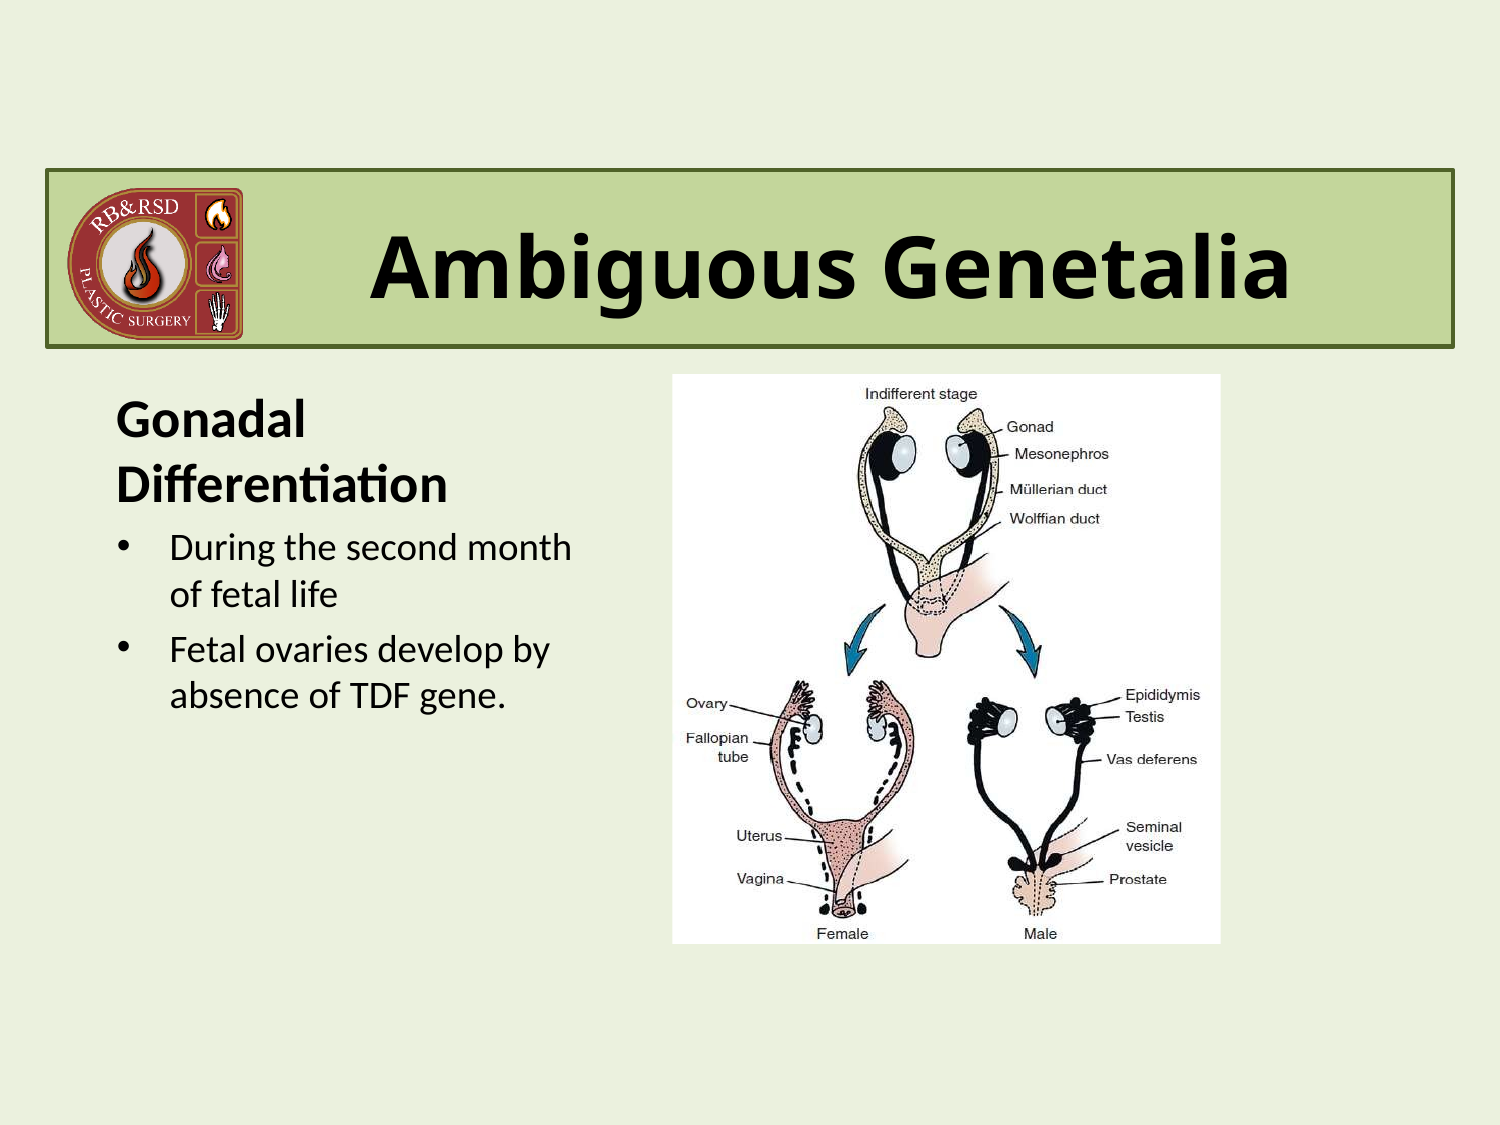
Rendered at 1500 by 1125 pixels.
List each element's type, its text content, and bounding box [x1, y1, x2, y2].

list Gonadal Differentiation During the second month of fetal life Fetal ovaries develop by absence of TDF gene. [101, 375, 606, 925]
picture [46, 185, 270, 344]
title Ambiguous Genetalia [274, 198, 1415, 331]
text_box [672, 374, 1221, 944]
text_box [45, 168, 1455, 349]
